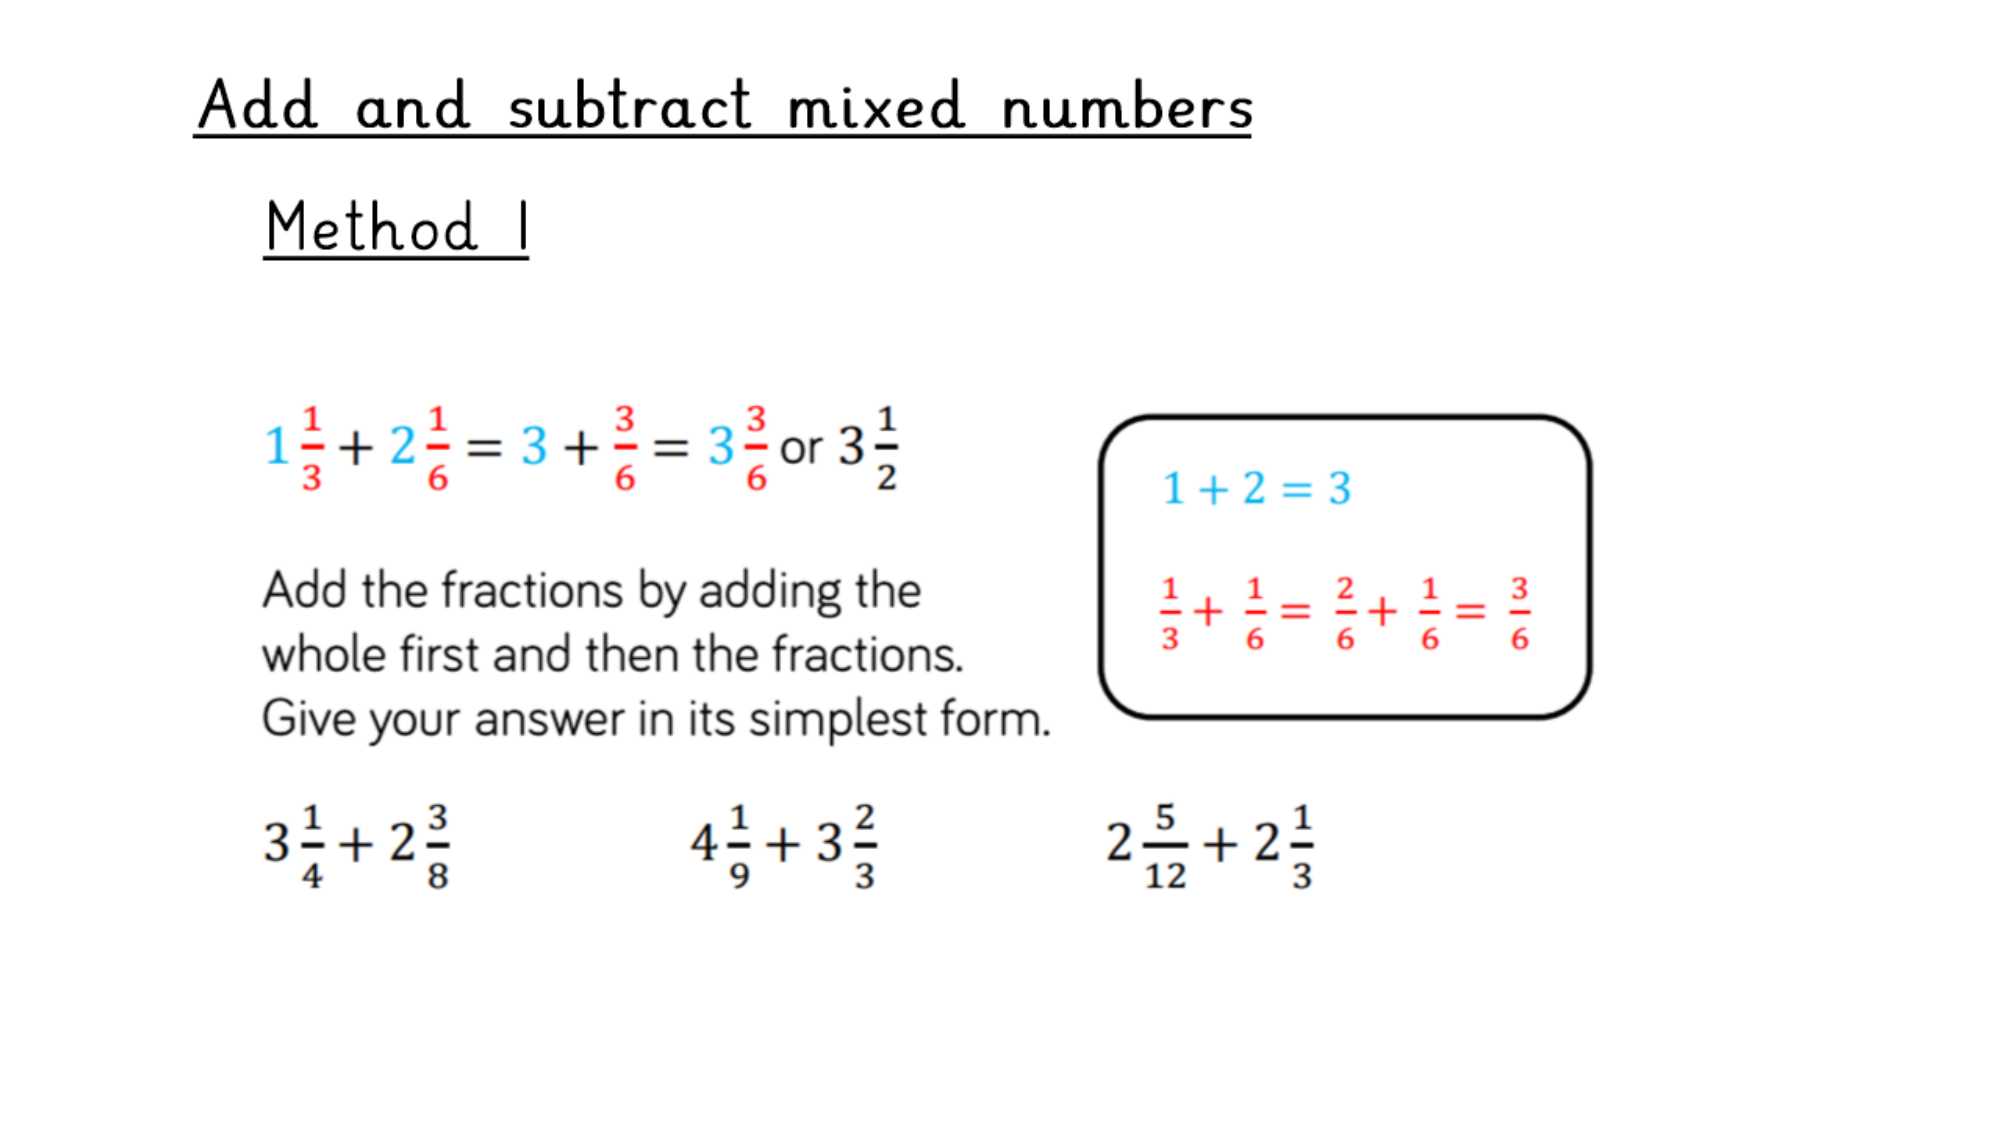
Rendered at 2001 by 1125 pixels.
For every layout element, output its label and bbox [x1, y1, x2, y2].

picture [182, 59, 1663, 963]
